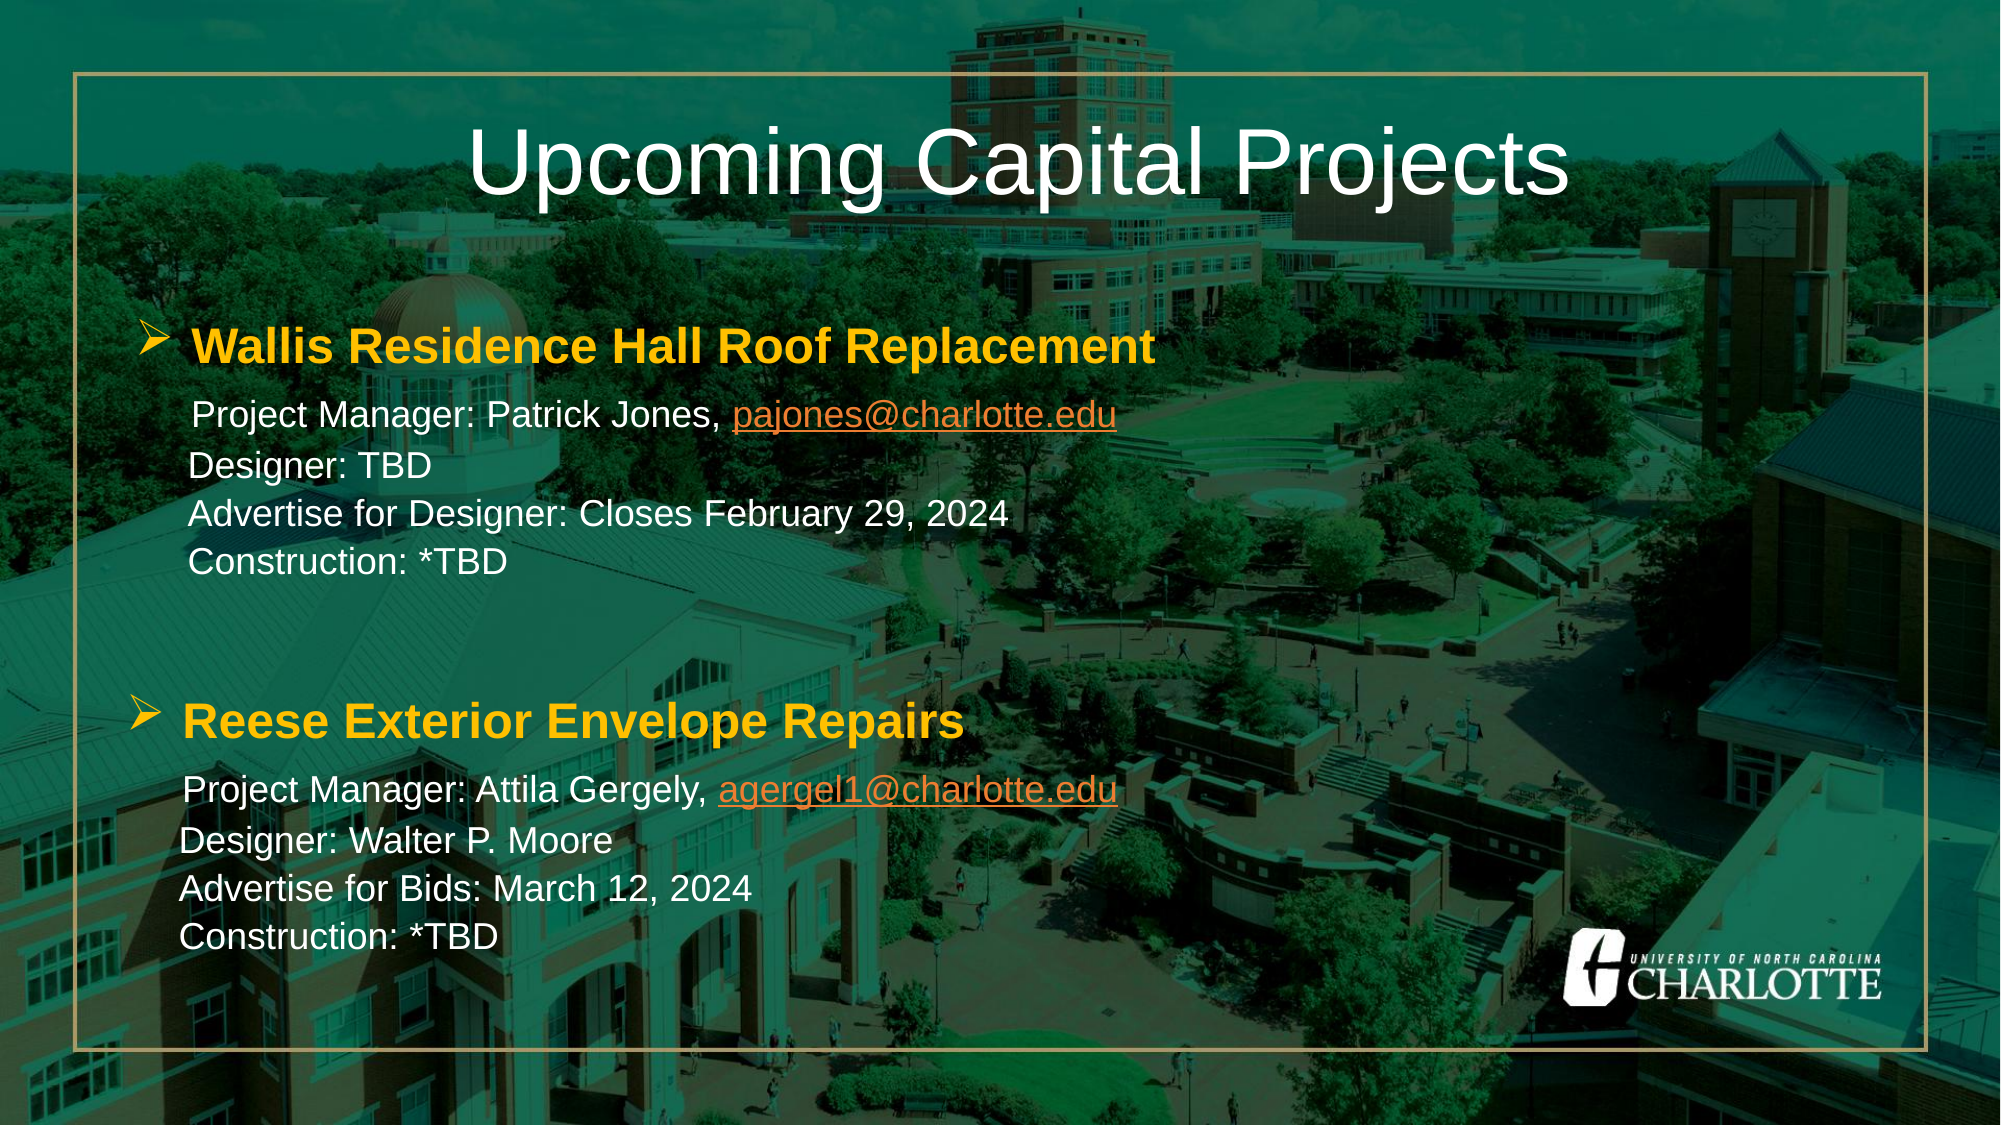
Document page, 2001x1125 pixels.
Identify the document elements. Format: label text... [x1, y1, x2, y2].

text_box Reese Exterior Envelope Repairs Project Manager: Attila Gergely, agergel1@charlotte.edu Designer: Walter P. Moore Advertise for Bids: March 12, 2024 Construction: *TBD [111, 676, 1769, 965]
picture [0, 0, 2001, 1125]
text_box Upcoming Capital Projects [268, 124, 1769, 204]
text_box Wallis Residence Hall Roof Replacement Project Manager: Patrick Jones, pajones@charlotte.edu Designer: TBD Advertise for Designer: Closes February 29, 2024 Construction: *TBD [120, 301, 1803, 590]
